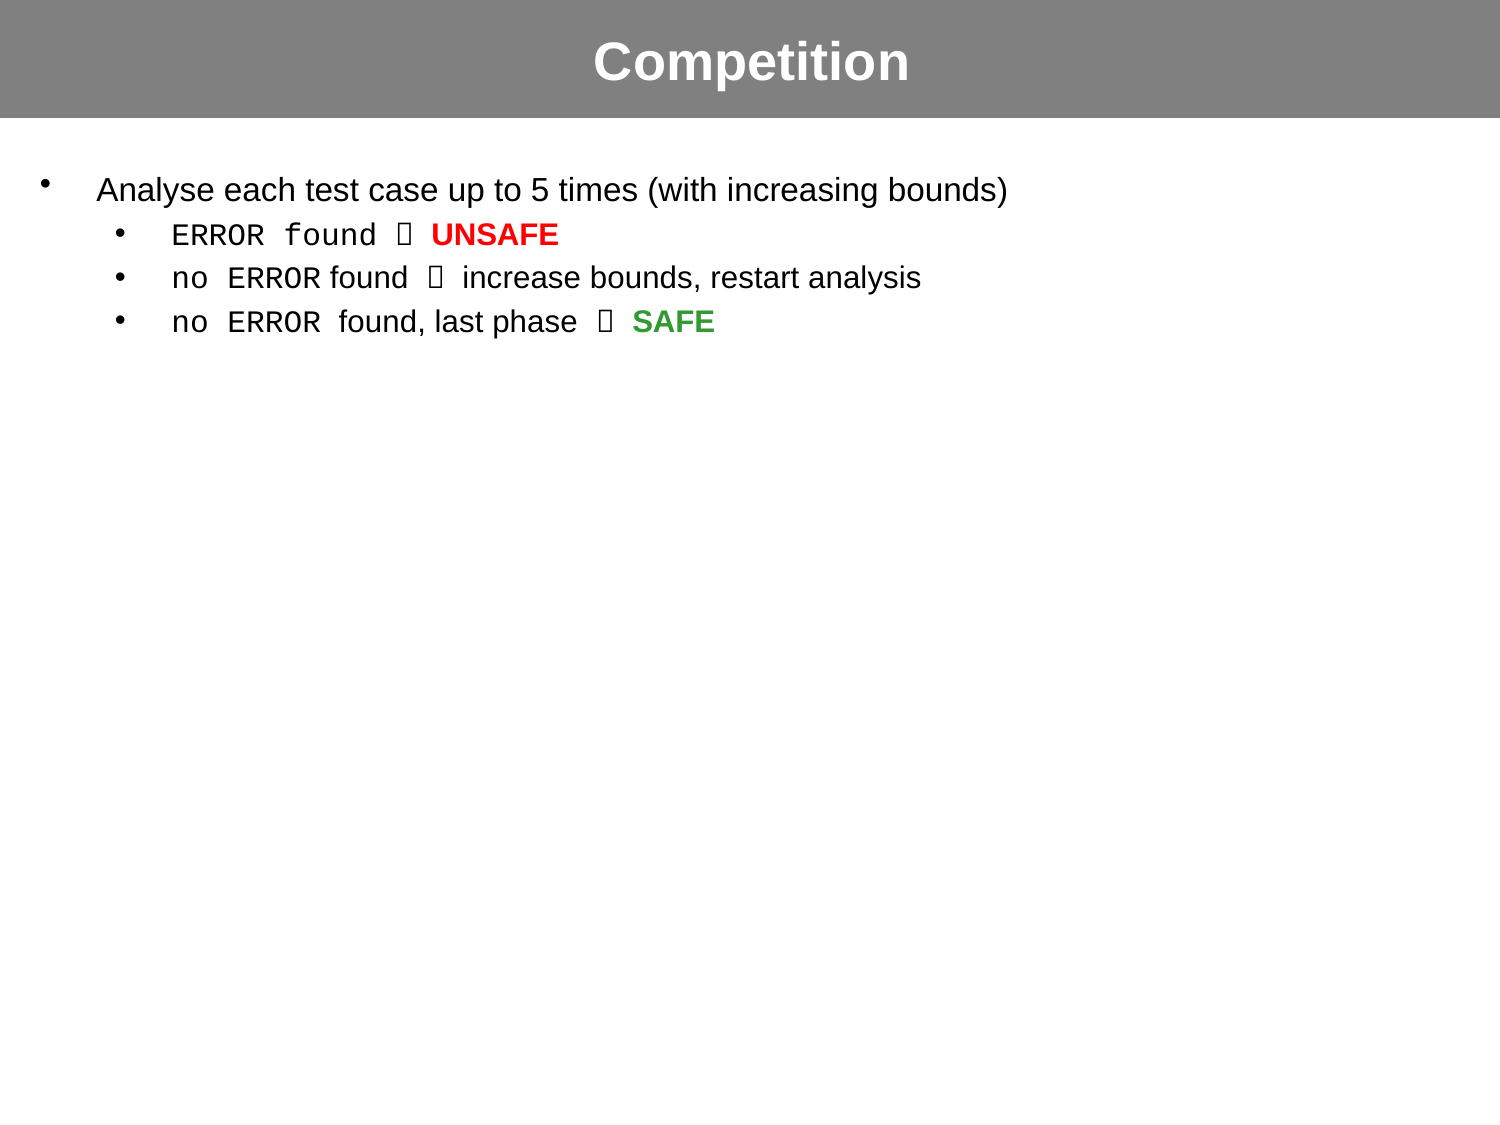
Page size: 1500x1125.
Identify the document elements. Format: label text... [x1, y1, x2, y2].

title Competition [0, 0, 1500, 118]
list Analyse each test case up to 5 times (with increasing bounds) ERROR found  UNSAFE no ERROR found  increase bounds, restart analysis no ERROR found, last phase  SAFE [24, 160, 1475, 1098]
